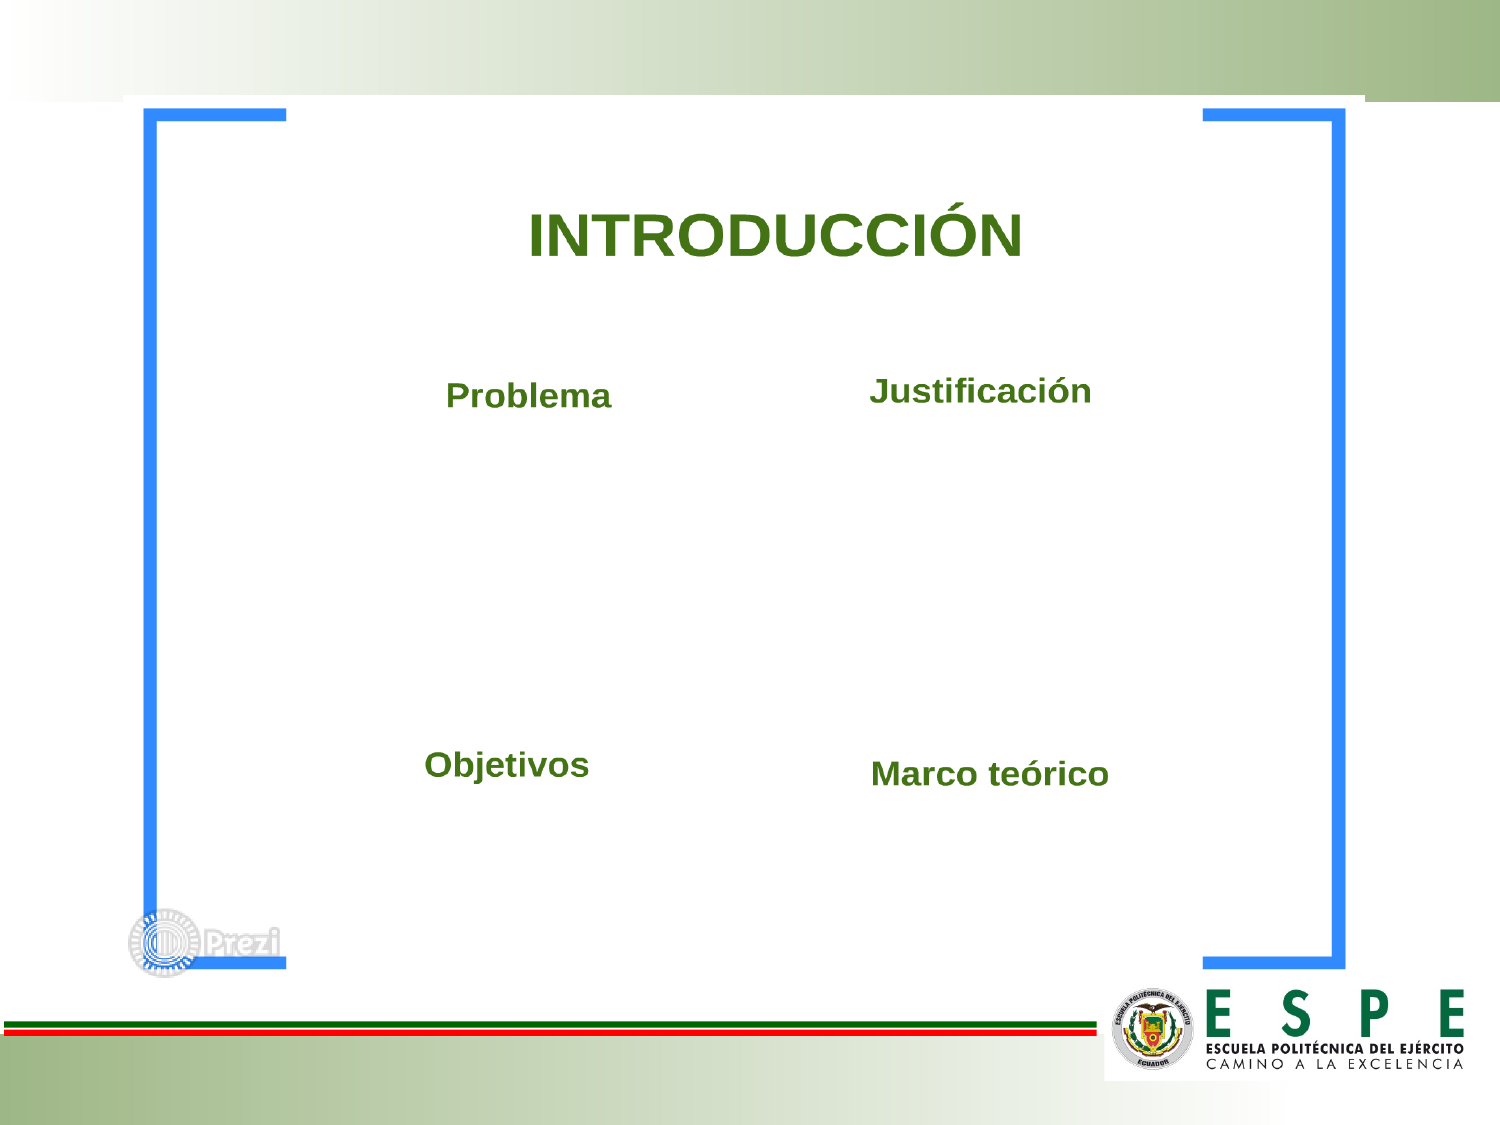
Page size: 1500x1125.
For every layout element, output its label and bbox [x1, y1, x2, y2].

picture [123, 95, 1483, 1081]
